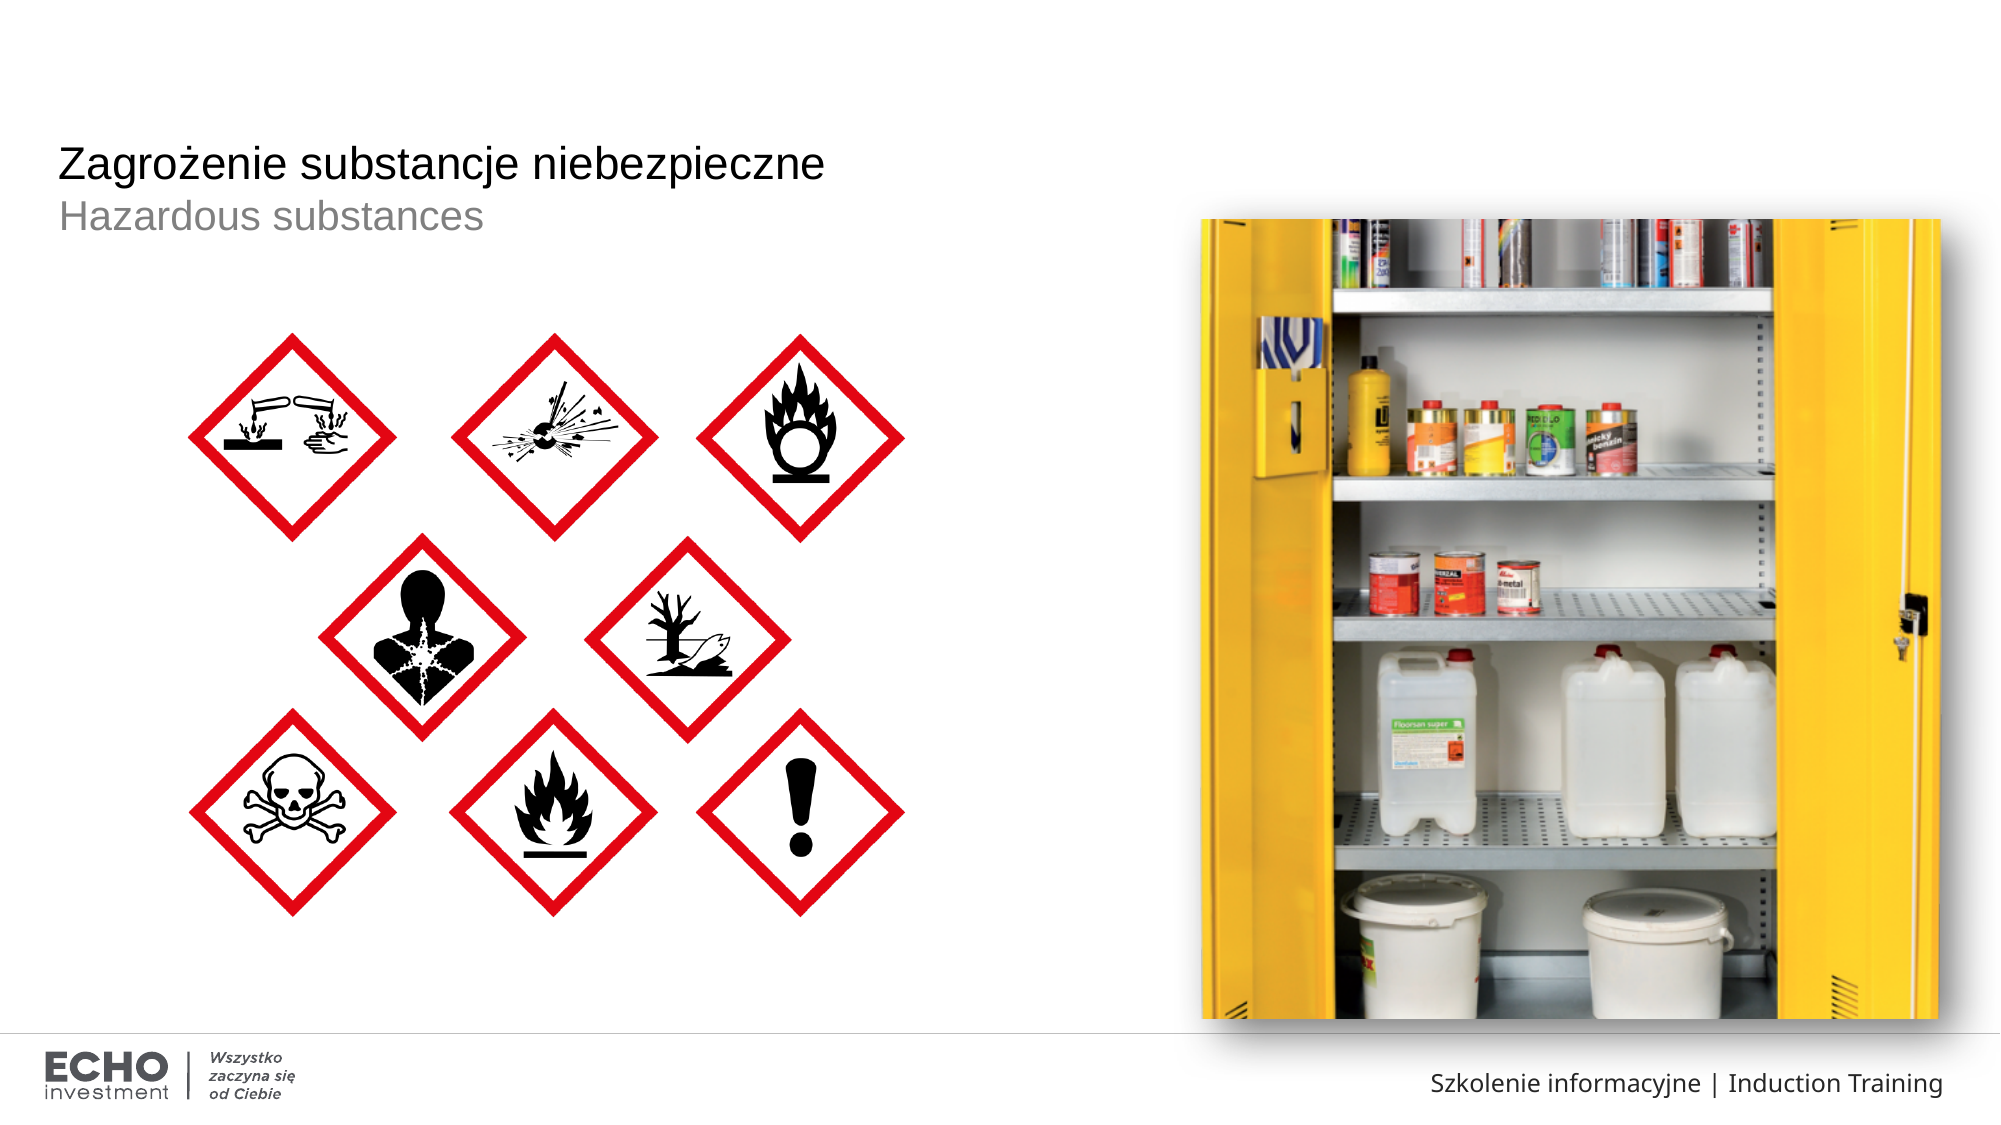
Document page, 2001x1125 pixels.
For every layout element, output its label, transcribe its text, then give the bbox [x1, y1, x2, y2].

title Zagrożenie substancje niebezpieczne Hazardous substances [43, 126, 1957, 248]
picture [1183, 219, 1960, 1019]
picture [182, 327, 910, 922]
